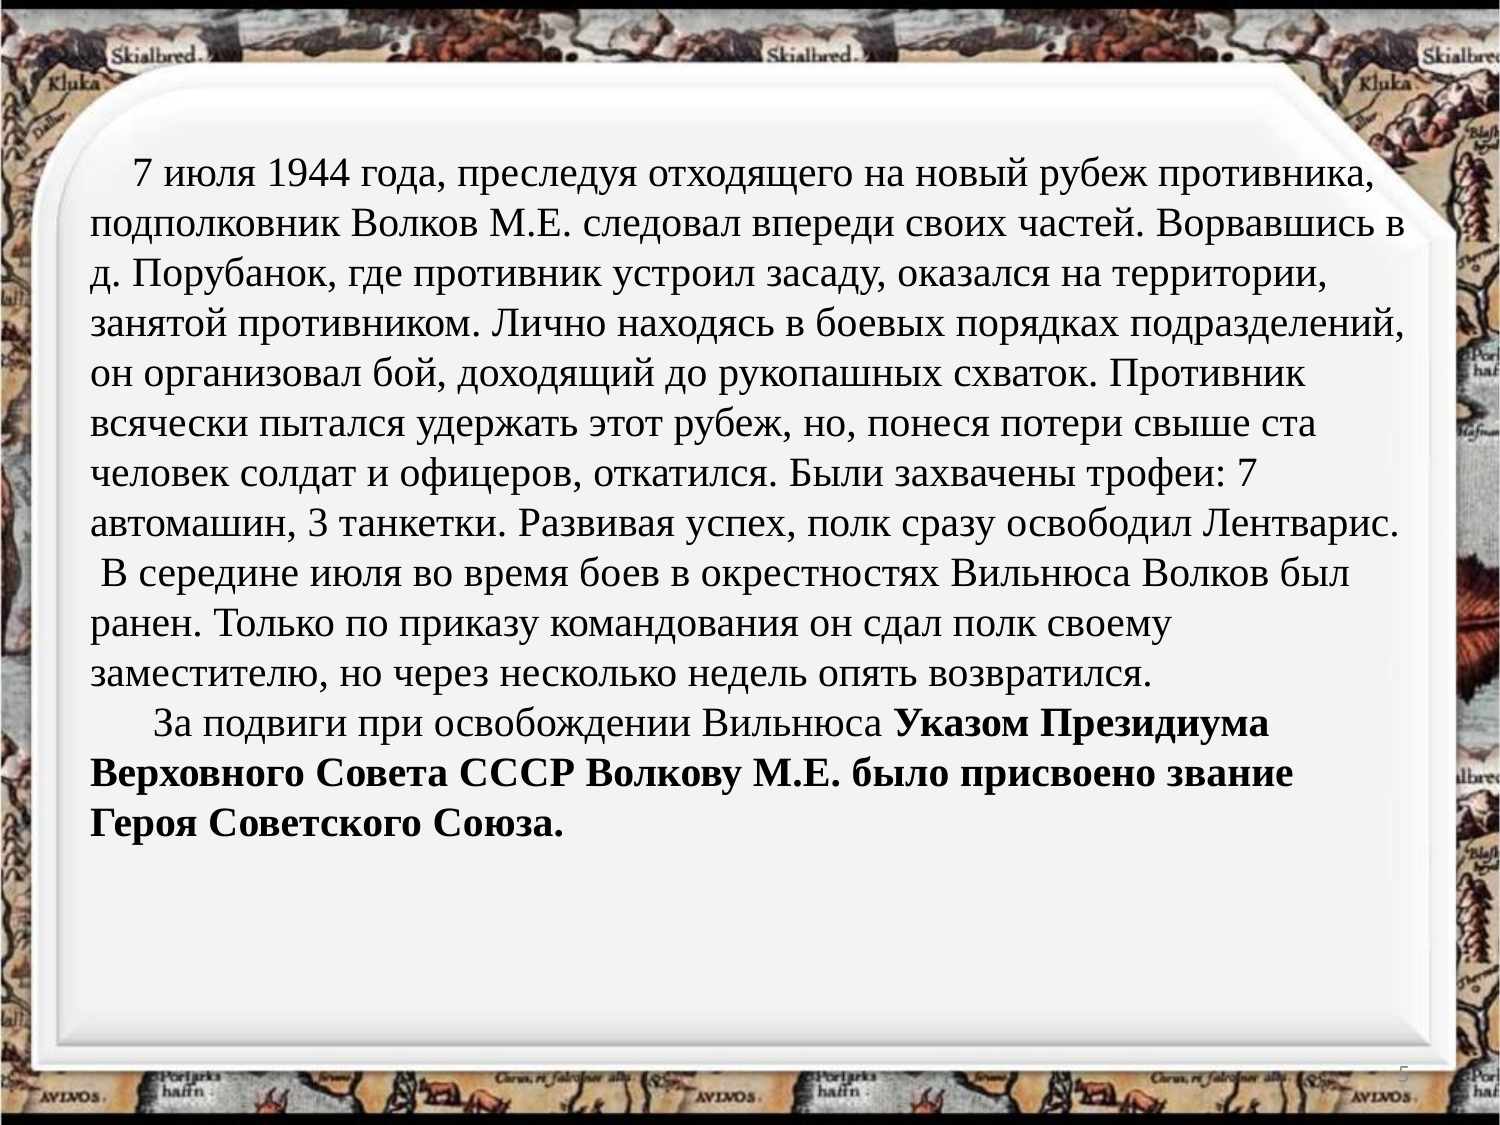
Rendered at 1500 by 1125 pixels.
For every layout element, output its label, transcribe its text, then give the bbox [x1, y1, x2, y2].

title 7 июля 1944 года, преследуя отходящего на новый рубеж противника, подполковник Волков М.Е. следовал впереди своих частей. Ворвавшись в д. Порубанок, где противник устроил засаду, оказался на территории, занятой противником. Лично находясь в боевых порядках подразделений, он организовал бой, доходящий до рукопашных схваток. Противник всячески пытался удержать этот рубеж, но, понеся потери свыше ста человек солдат и офицеров, откатился. Были захвачены трофеи: 7 автомашин, 3 танкетки. Развивая успех, полк сразу освободил Лентварис. В середине июля во время боев в окрестностях Вильнюса Волков был ранен. Только по приказу командования он сдал полк своему заместителю, но через несколько недель опять возвратился. За подвиги при освобождении Вильнюса Указом Президиума Верховного Совета СССР Волкову М.Е. было присвоено звание Героя Советского Союза. [74, 44, 1426, 1055]
picture [0, 0, 1500, 1125]
slide_number 5 [1074, 1042, 1425, 1103]
